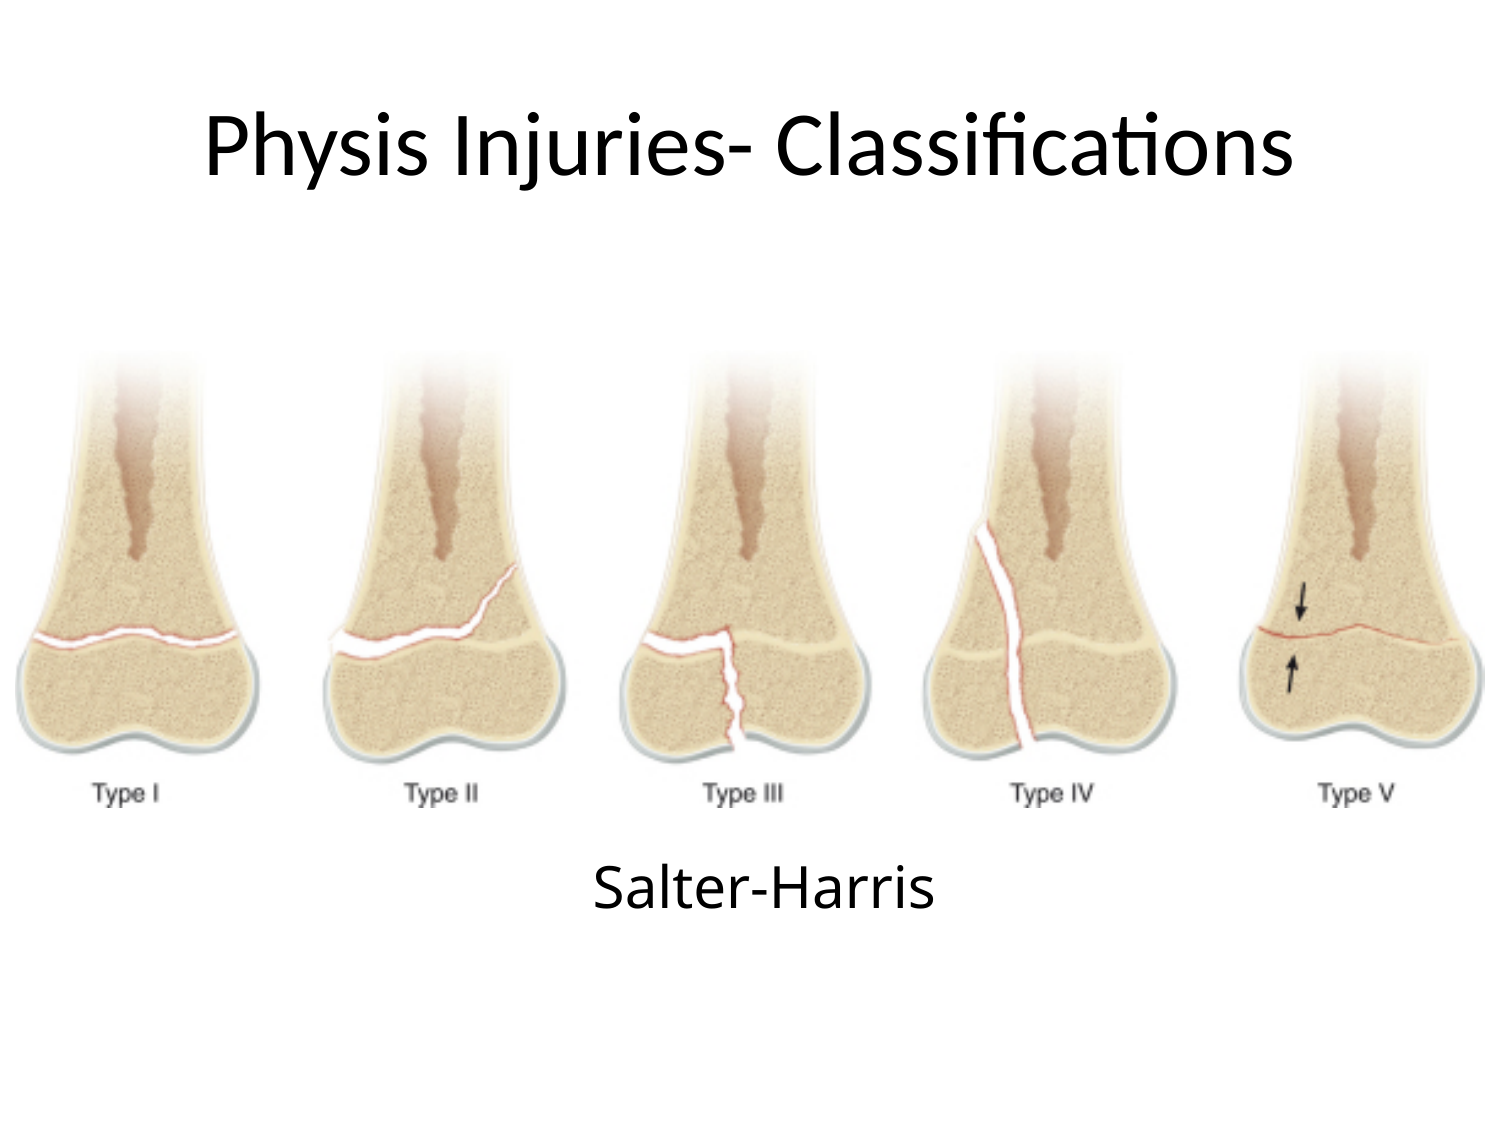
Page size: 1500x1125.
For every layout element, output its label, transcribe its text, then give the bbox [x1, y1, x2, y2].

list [15, 349, 1485, 814]
title Physis Injuries- Classifications [75, 45, 1425, 233]
text_box Salter-Harris [520, 847, 1008, 923]
